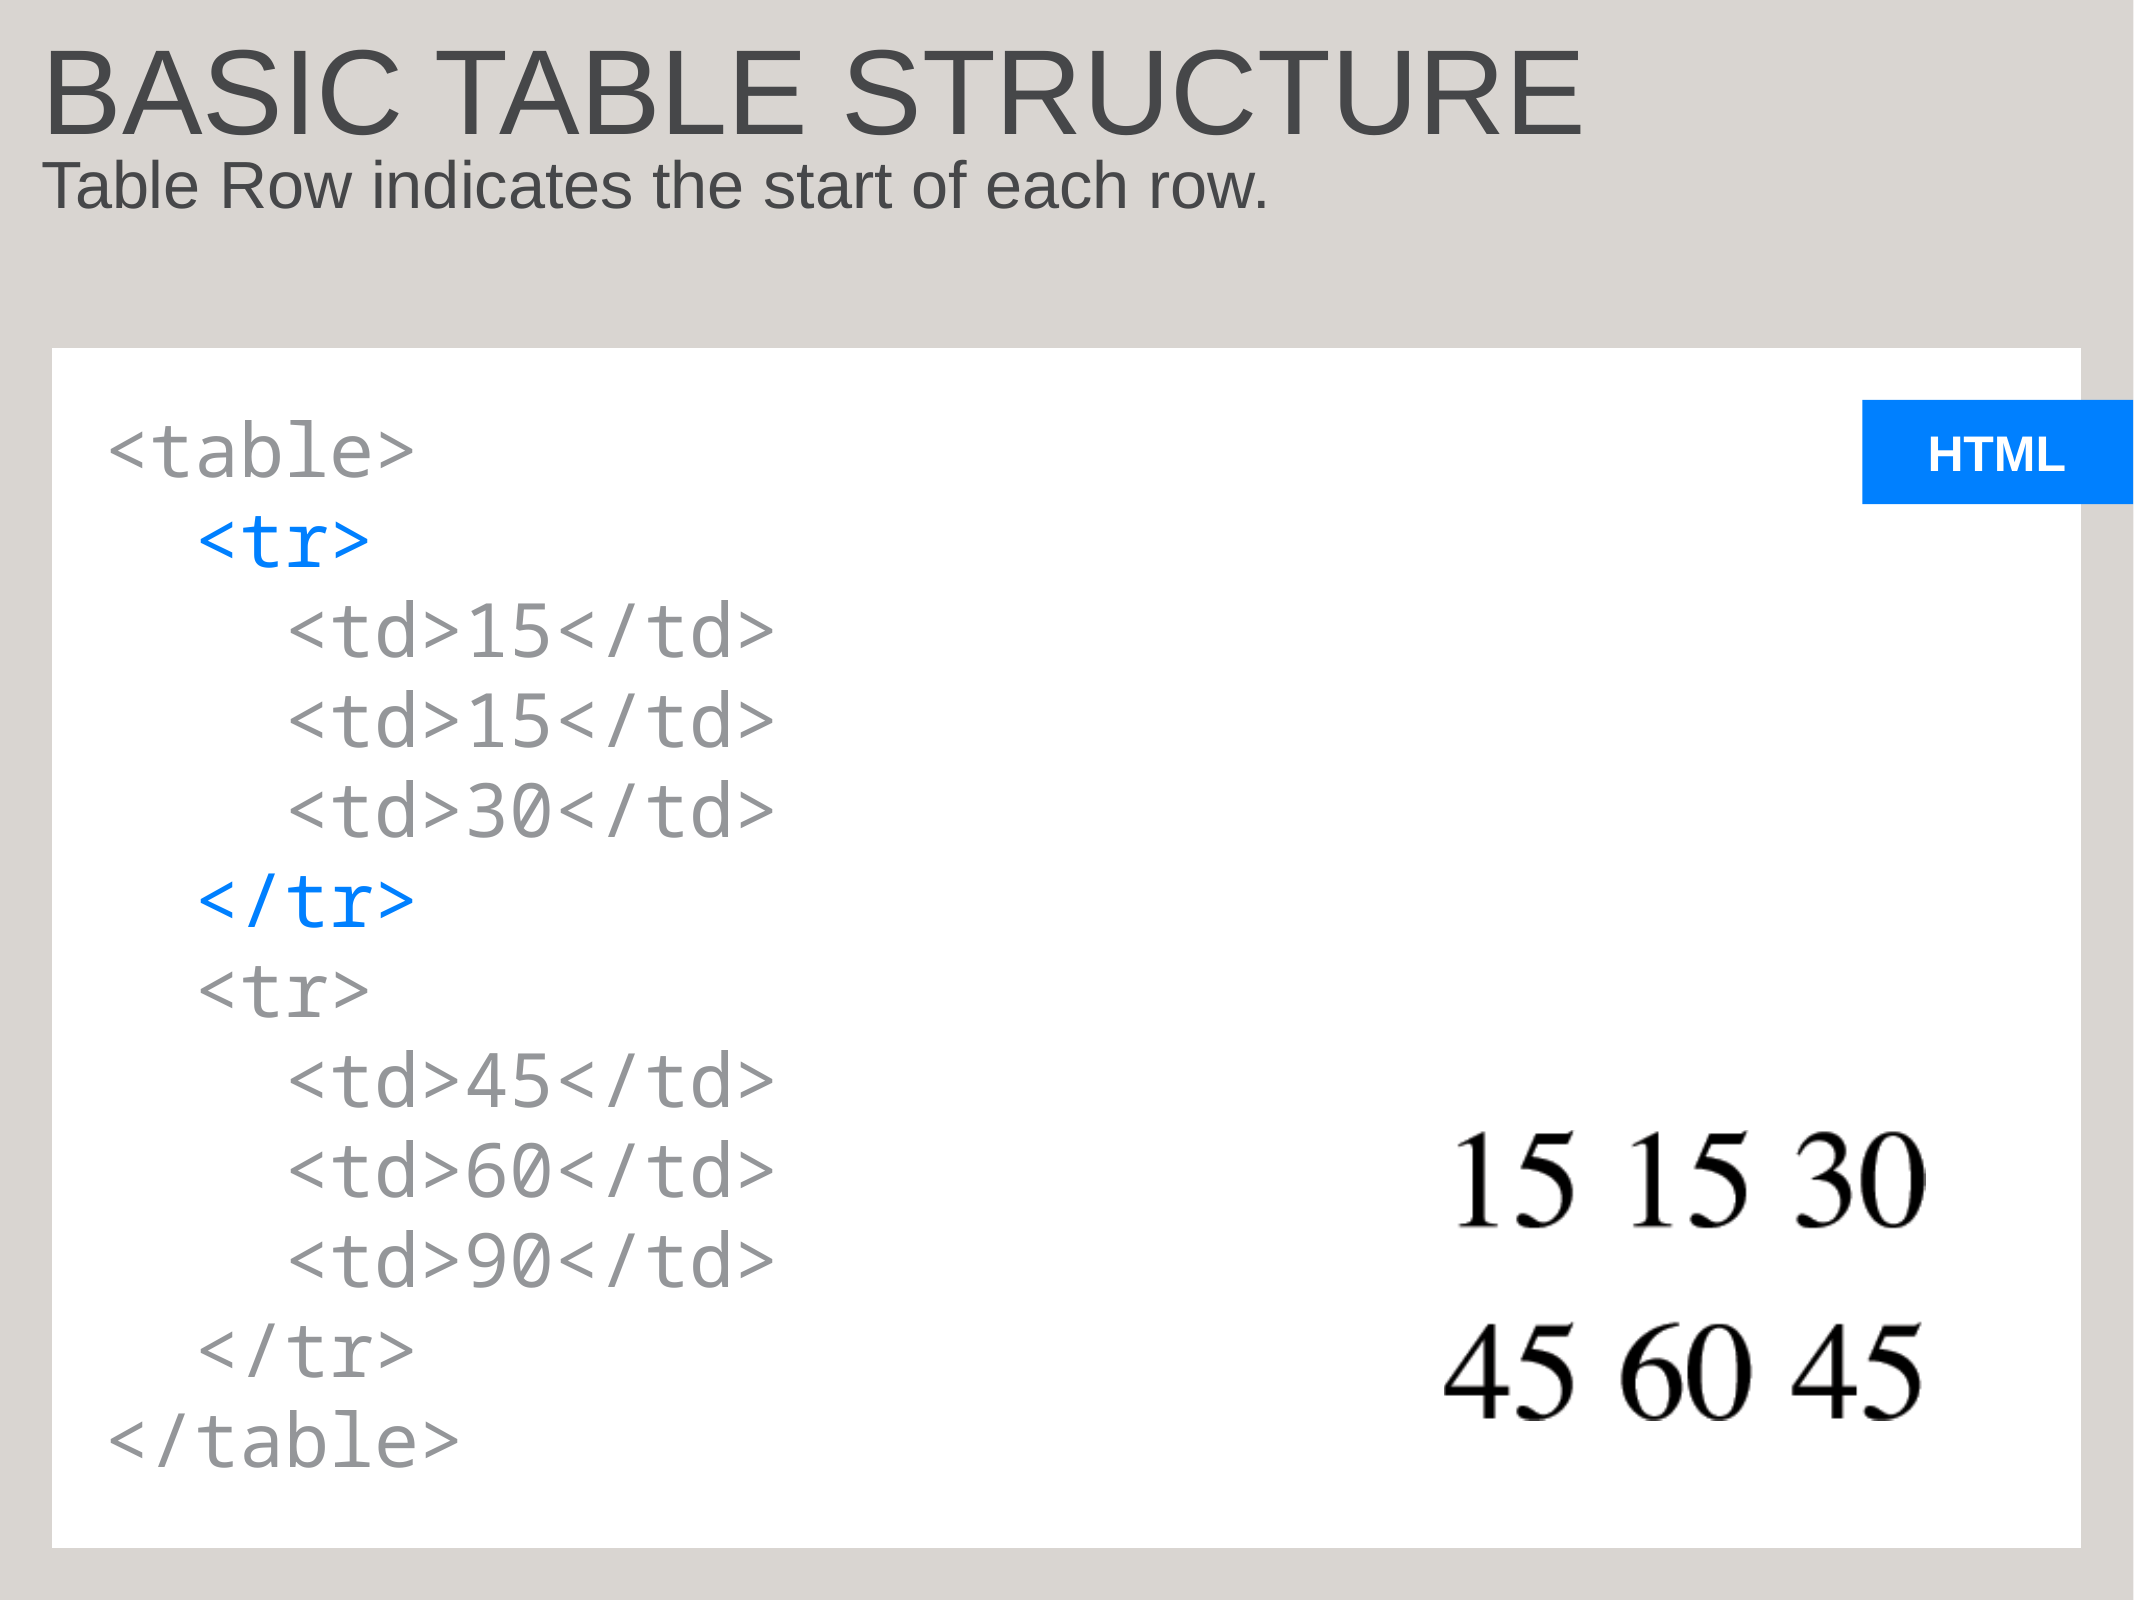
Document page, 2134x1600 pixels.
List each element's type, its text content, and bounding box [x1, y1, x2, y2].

text_box BASIC TABLE STRUCTURE Table Row indicates the start of each row. [41, 41, 2084, 348]
text_box <table> <tr> <td>15</td> <td>15</td> <td>30</td> </tr> <tr> <td>45</td> <td>60</td> <td>90</td> </tr> </table> [104, 402, 2030, 1496]
picture [1444, 1130, 1927, 1421]
